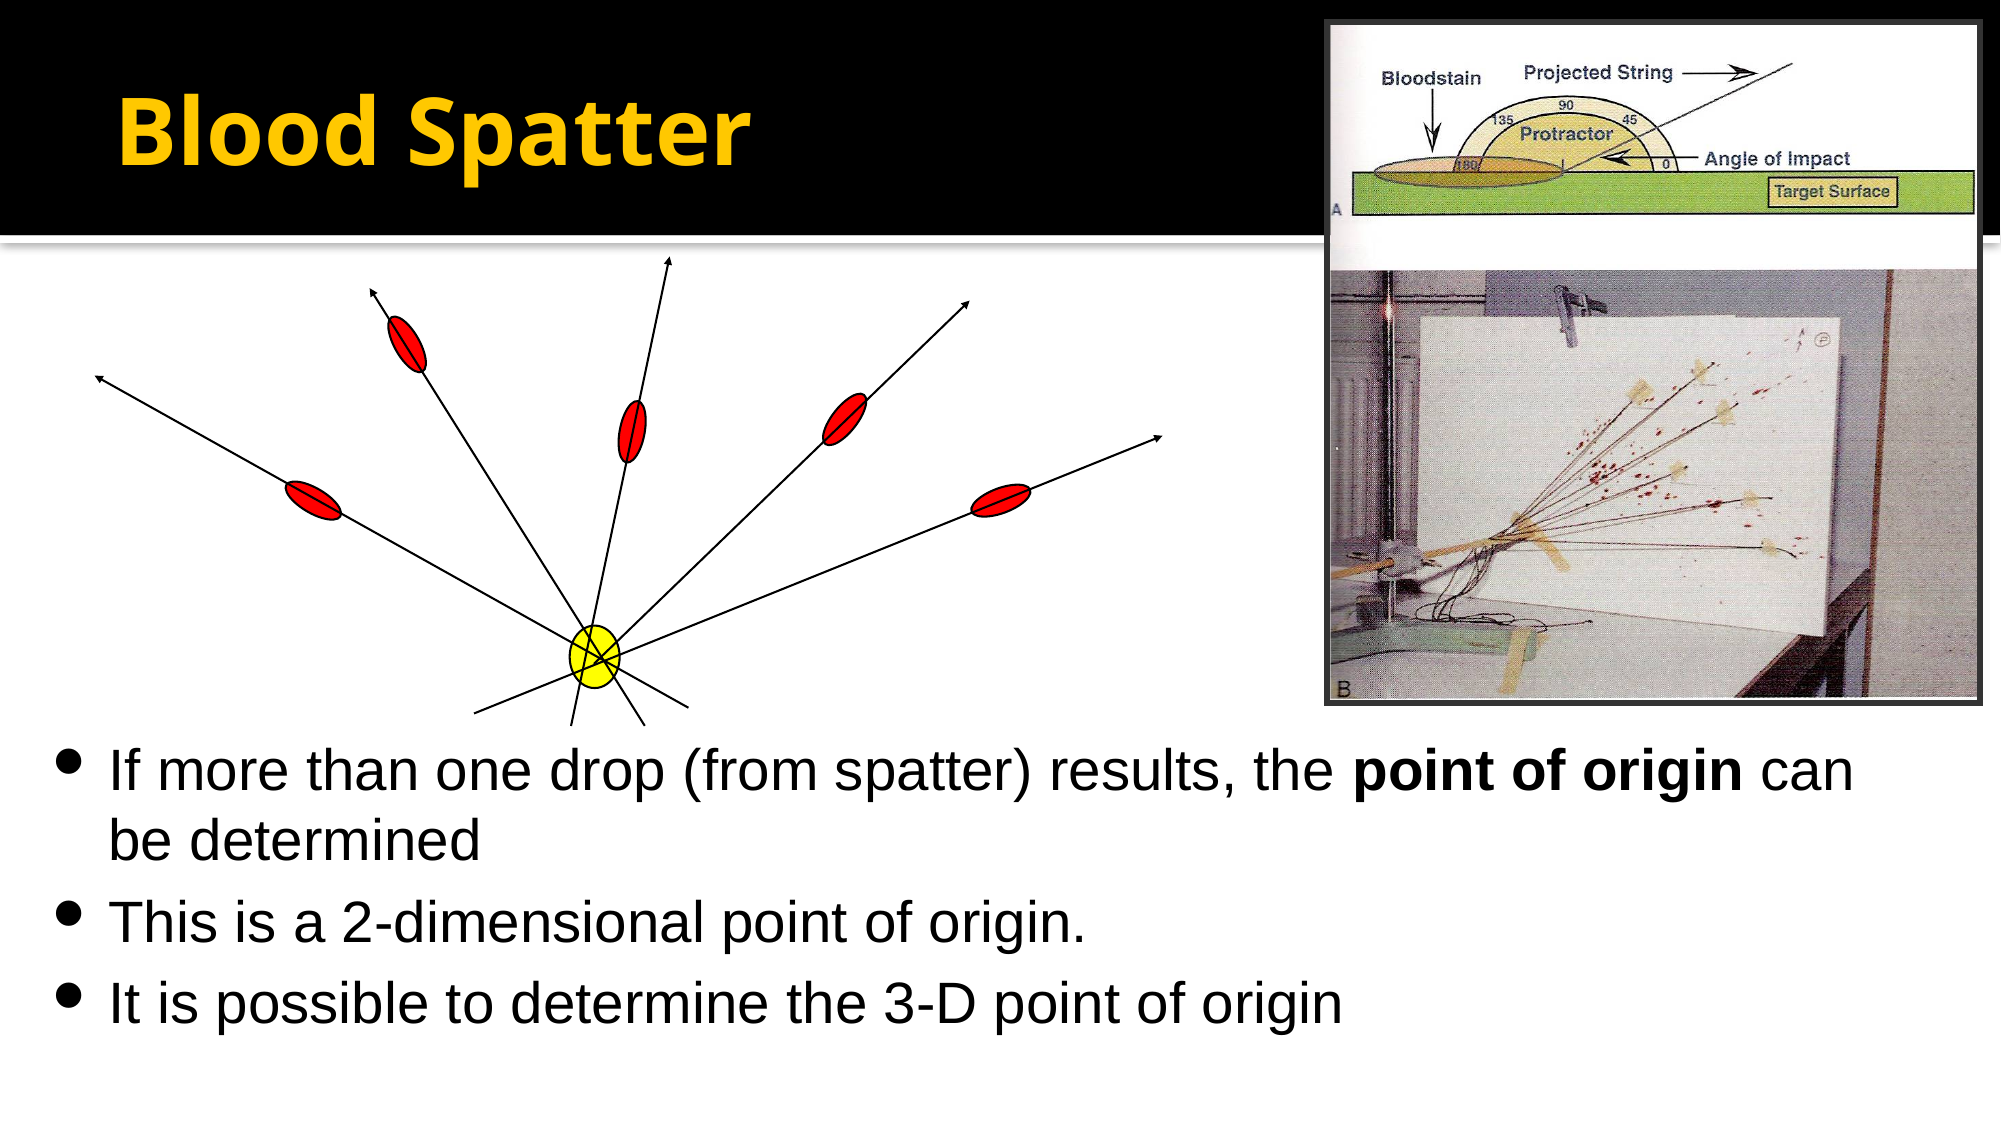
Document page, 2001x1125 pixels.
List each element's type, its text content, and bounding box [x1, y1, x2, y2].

text_box [618, 401, 638, 463]
text_box [590, 625, 617, 655]
text_box [972, 490, 1031, 517]
text_box [588, 641, 600, 657]
title Blood Spatter [99, 25, 1324, 231]
text_box [824, 401, 867, 446]
text_box [285, 484, 341, 520]
text_box [288, 481, 342, 513]
text_box [971, 484, 1030, 512]
text_box [573, 671, 582, 682]
text_box [581, 662, 613, 689]
text_box [594, 300, 970, 664]
text_box [474, 435, 1163, 714]
text_box [603, 642, 620, 660]
text_box [607, 663, 618, 676]
text_box If more than one drop (from spatter) results, the point of origin can be determined This is a 2-dimensional point of origin. It is possible to determine the 3-D point of origin [37, 724, 1925, 1025]
text_box [584, 625, 591, 635]
text_box [582, 256, 672, 669]
text_box [569, 643, 586, 673]
text_box [584, 652, 598, 668]
picture [1330, 24, 1978, 700]
text_box [607, 656, 620, 668]
text_box [388, 321, 421, 373]
text_box [369, 288, 589, 638]
text_box [627, 402, 646, 463]
text_box [390, 316, 426, 371]
text_box [94, 375, 586, 651]
text_box [823, 393, 866, 441]
text_box [572, 629, 589, 649]
